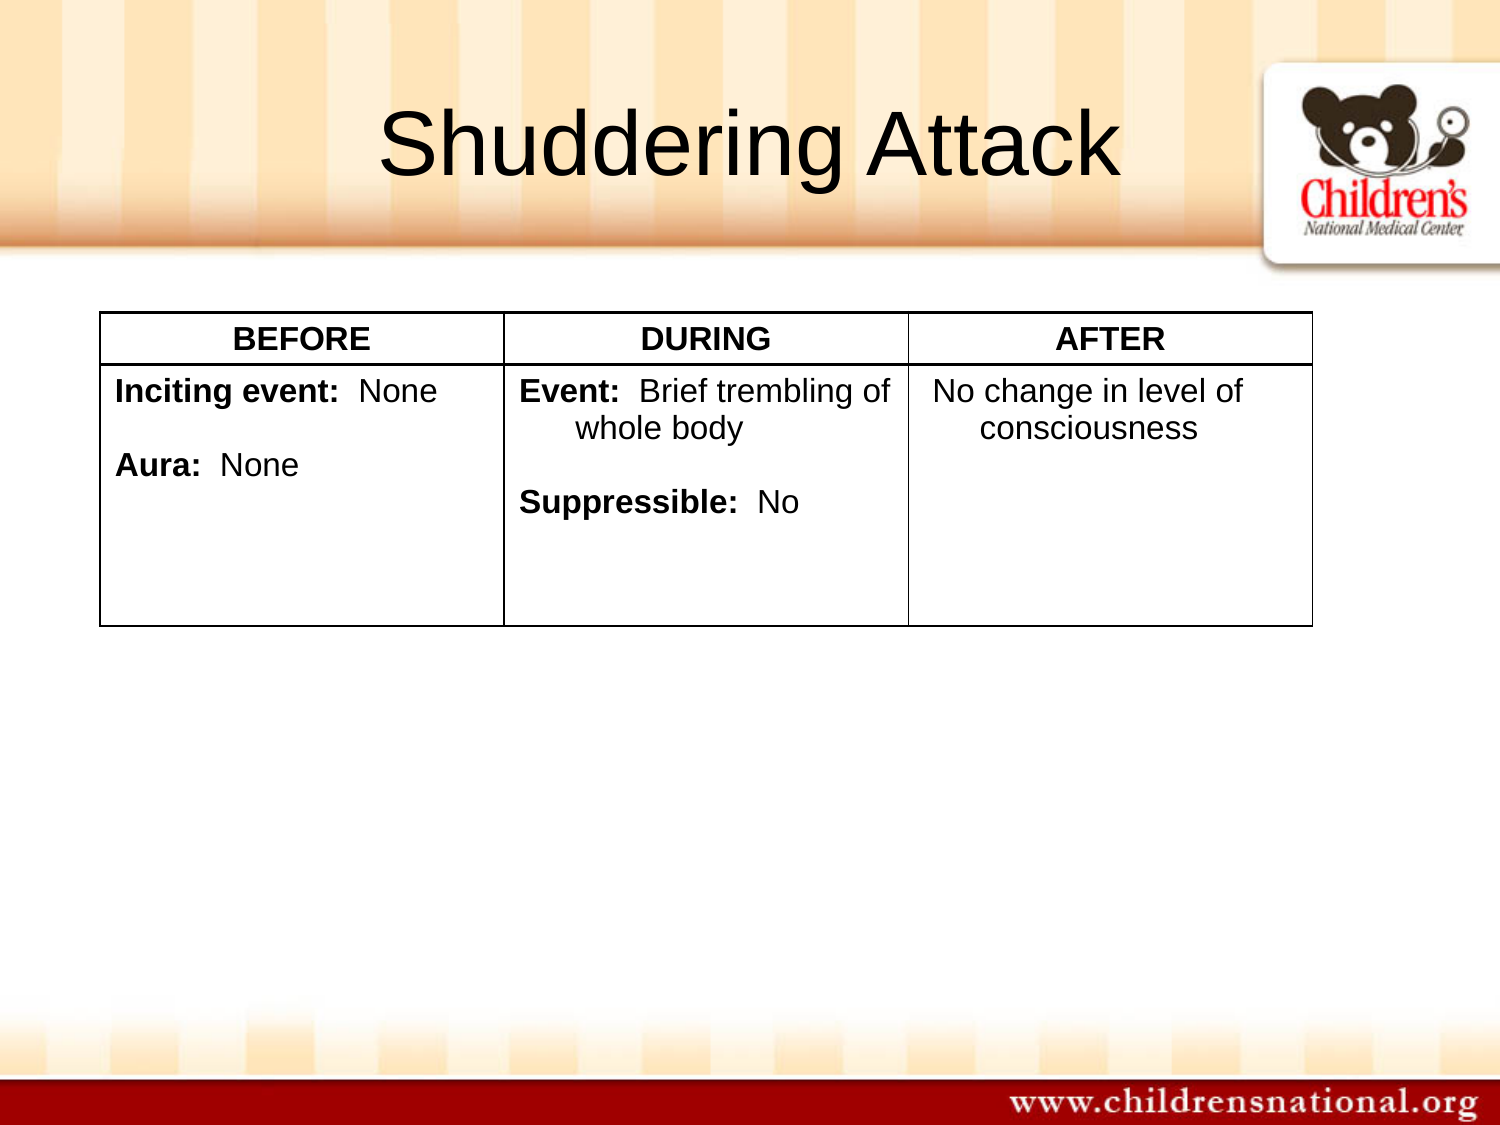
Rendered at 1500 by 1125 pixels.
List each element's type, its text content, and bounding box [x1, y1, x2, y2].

table_cell Inciting event: None Aura: None [101, 366, 503, 625]
table_header BEFORE [101, 314, 503, 363]
picture [0, 0, 1500, 1125]
table_cell Event: Brief trembling of whole body Suppressible: No [505, 366, 908, 625]
table_cell No change in level of consciousness [909, 366, 1312, 625]
table_header AFTER [909, 314, 1312, 363]
title Shuddering Attack [75, 45, 1425, 233]
table_header DURING [505, 314, 908, 363]
